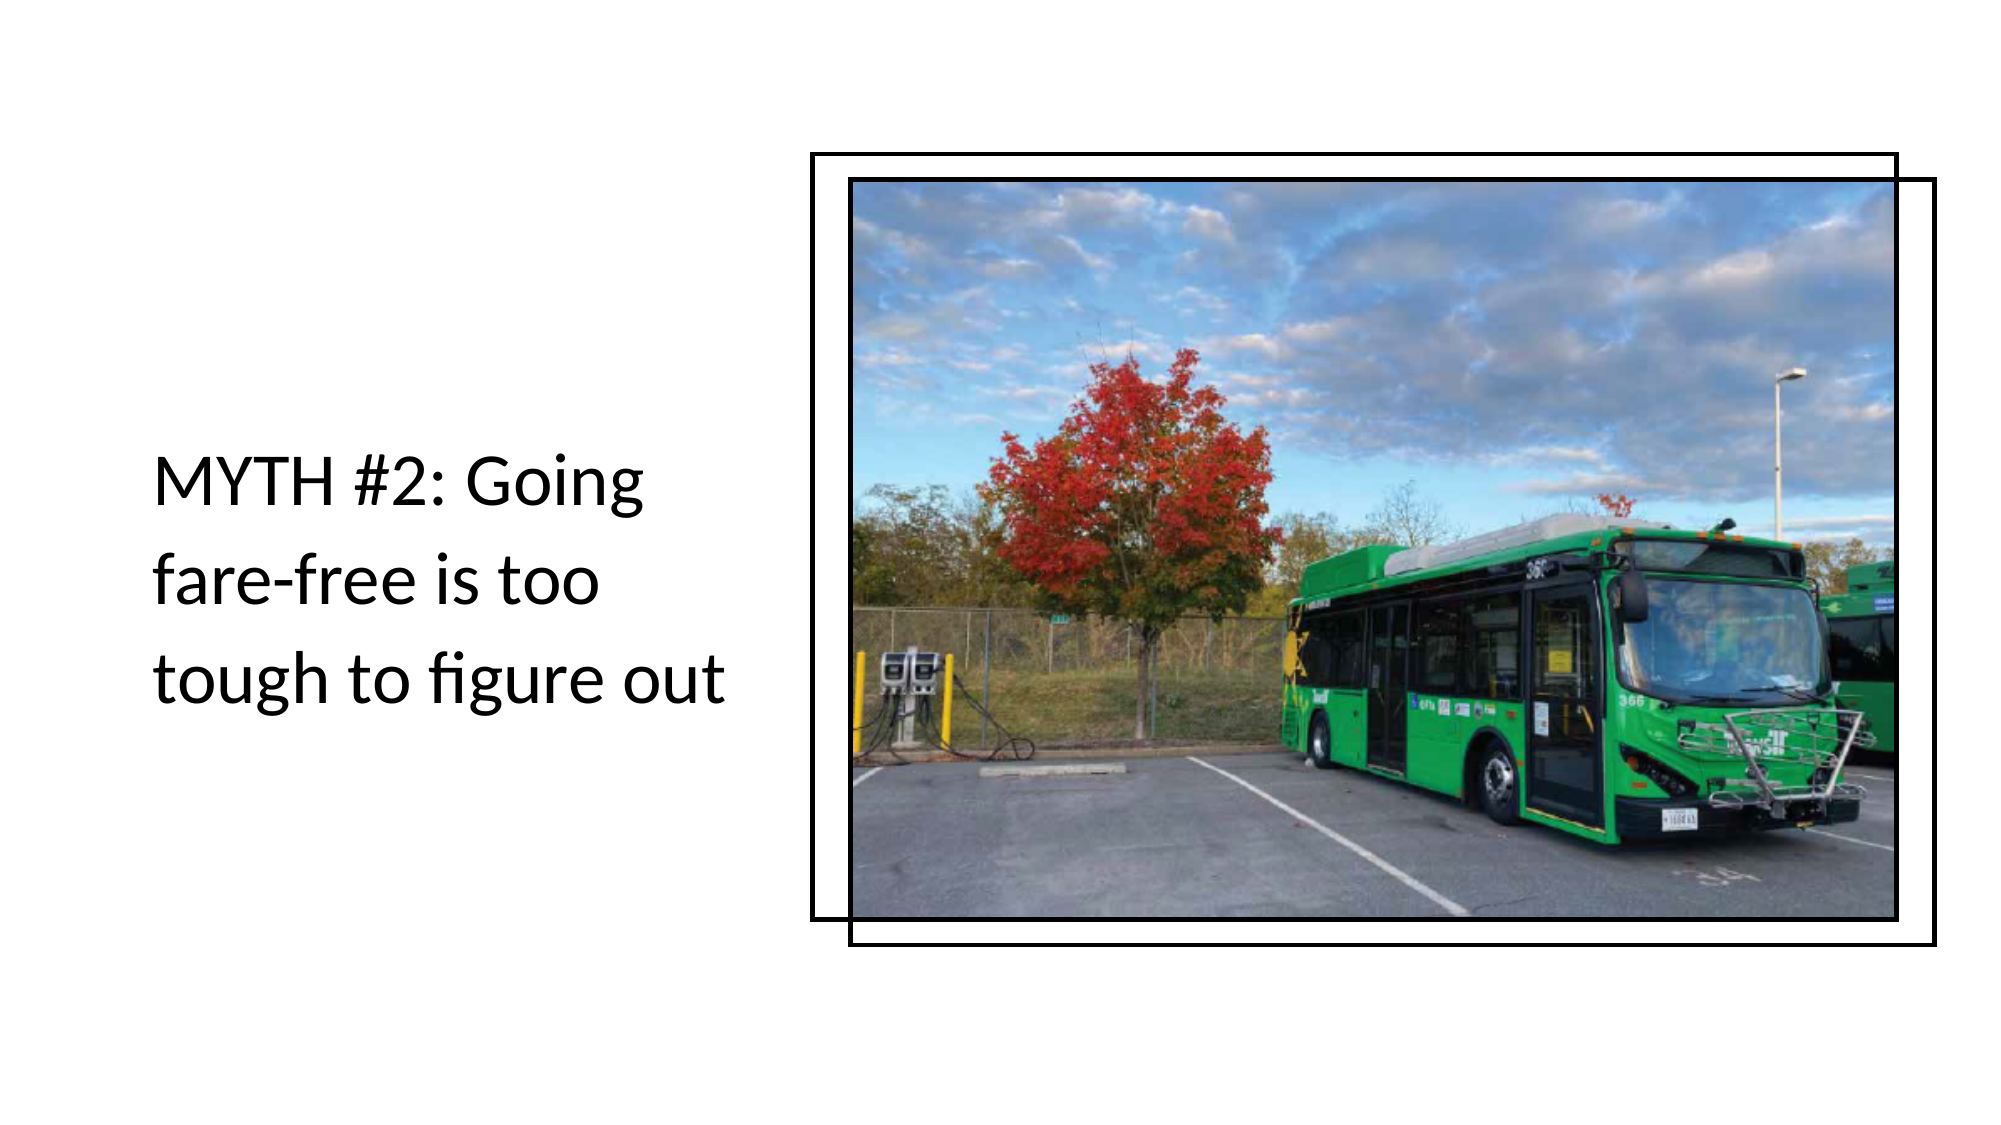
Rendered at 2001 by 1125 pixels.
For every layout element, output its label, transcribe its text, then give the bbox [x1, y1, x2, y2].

text_box [849, 178, 1936, 946]
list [852, 179, 1897, 920]
list MYTH #2: Going fare-free is too tough to figure out [137, 413, 783, 1039]
text_box [811, 153, 1898, 921]
